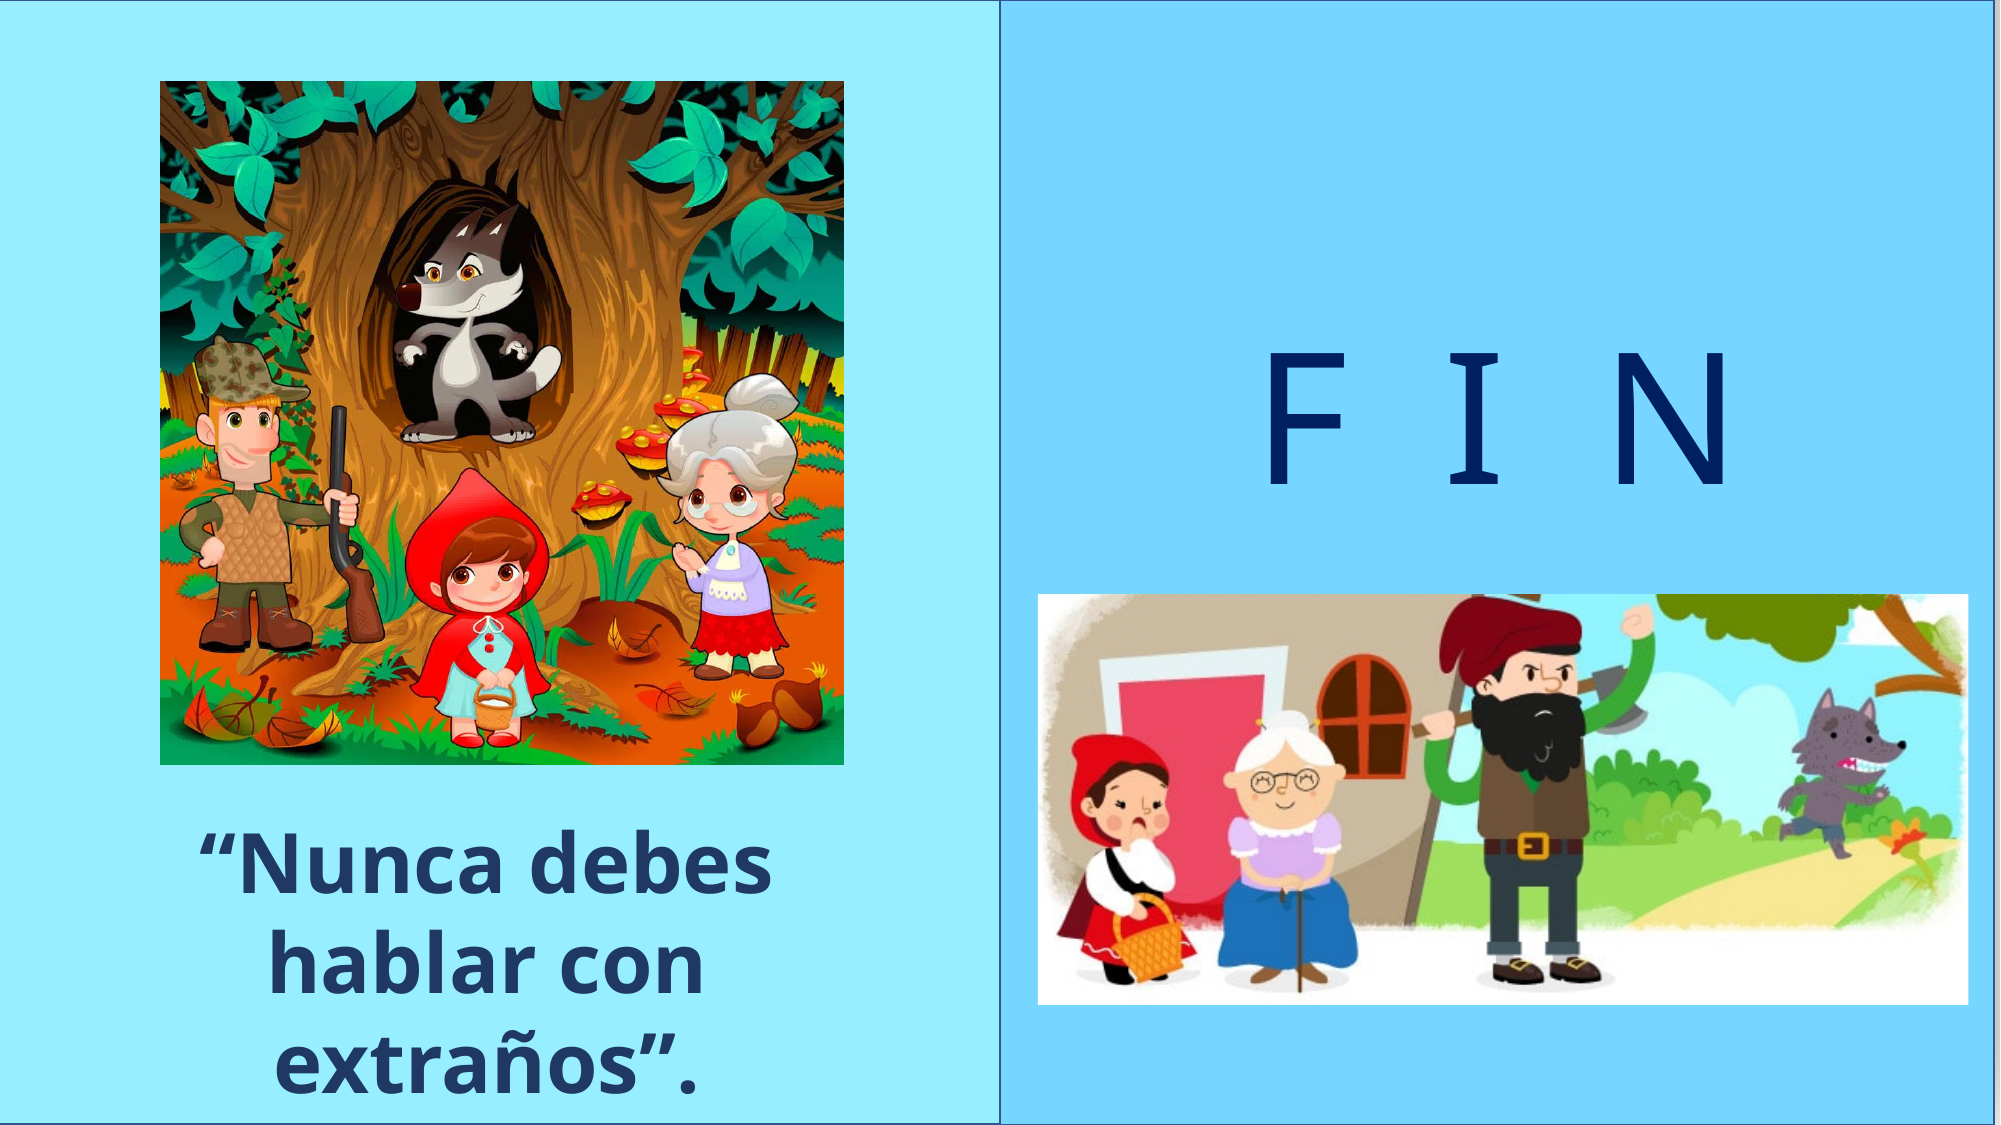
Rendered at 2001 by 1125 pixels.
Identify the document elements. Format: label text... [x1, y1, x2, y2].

text_box [1001, 0, 1995, 1125]
picture [160, 81, 844, 765]
text_box F I N [1192, 293, 1801, 529]
picture [1037, 594, 1969, 1005]
text_box [0, 0, 1001, 1125]
text_box “Nunca debes hablar con extraños”. [85, 802, 888, 1118]
